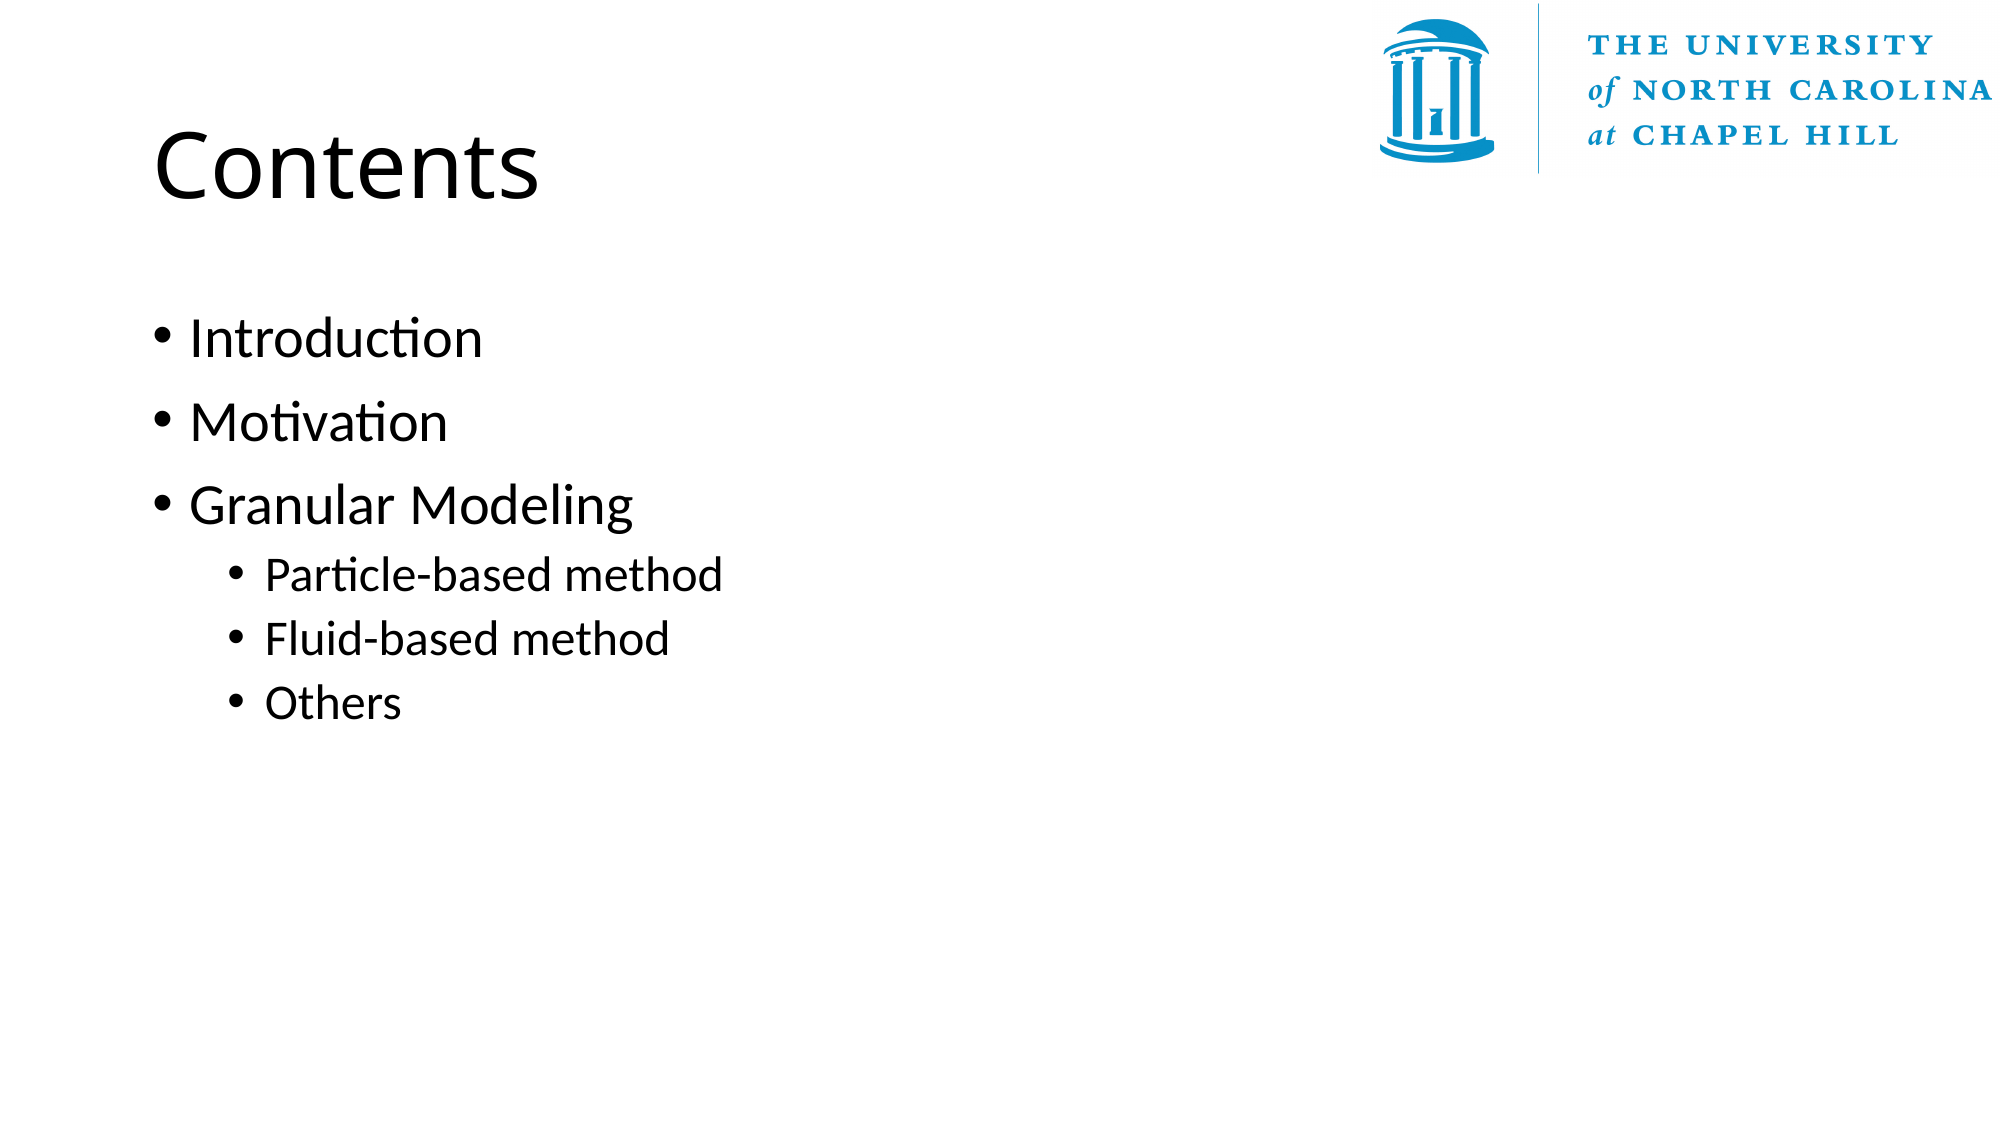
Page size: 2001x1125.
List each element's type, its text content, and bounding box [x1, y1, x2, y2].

title Contents [137, 59, 1863, 278]
list Introduction Motivation Granular Modeling Particle-based method Fluid-based method Others [137, 299, 1863, 1014]
picture [1372, 0, 2000, 178]
